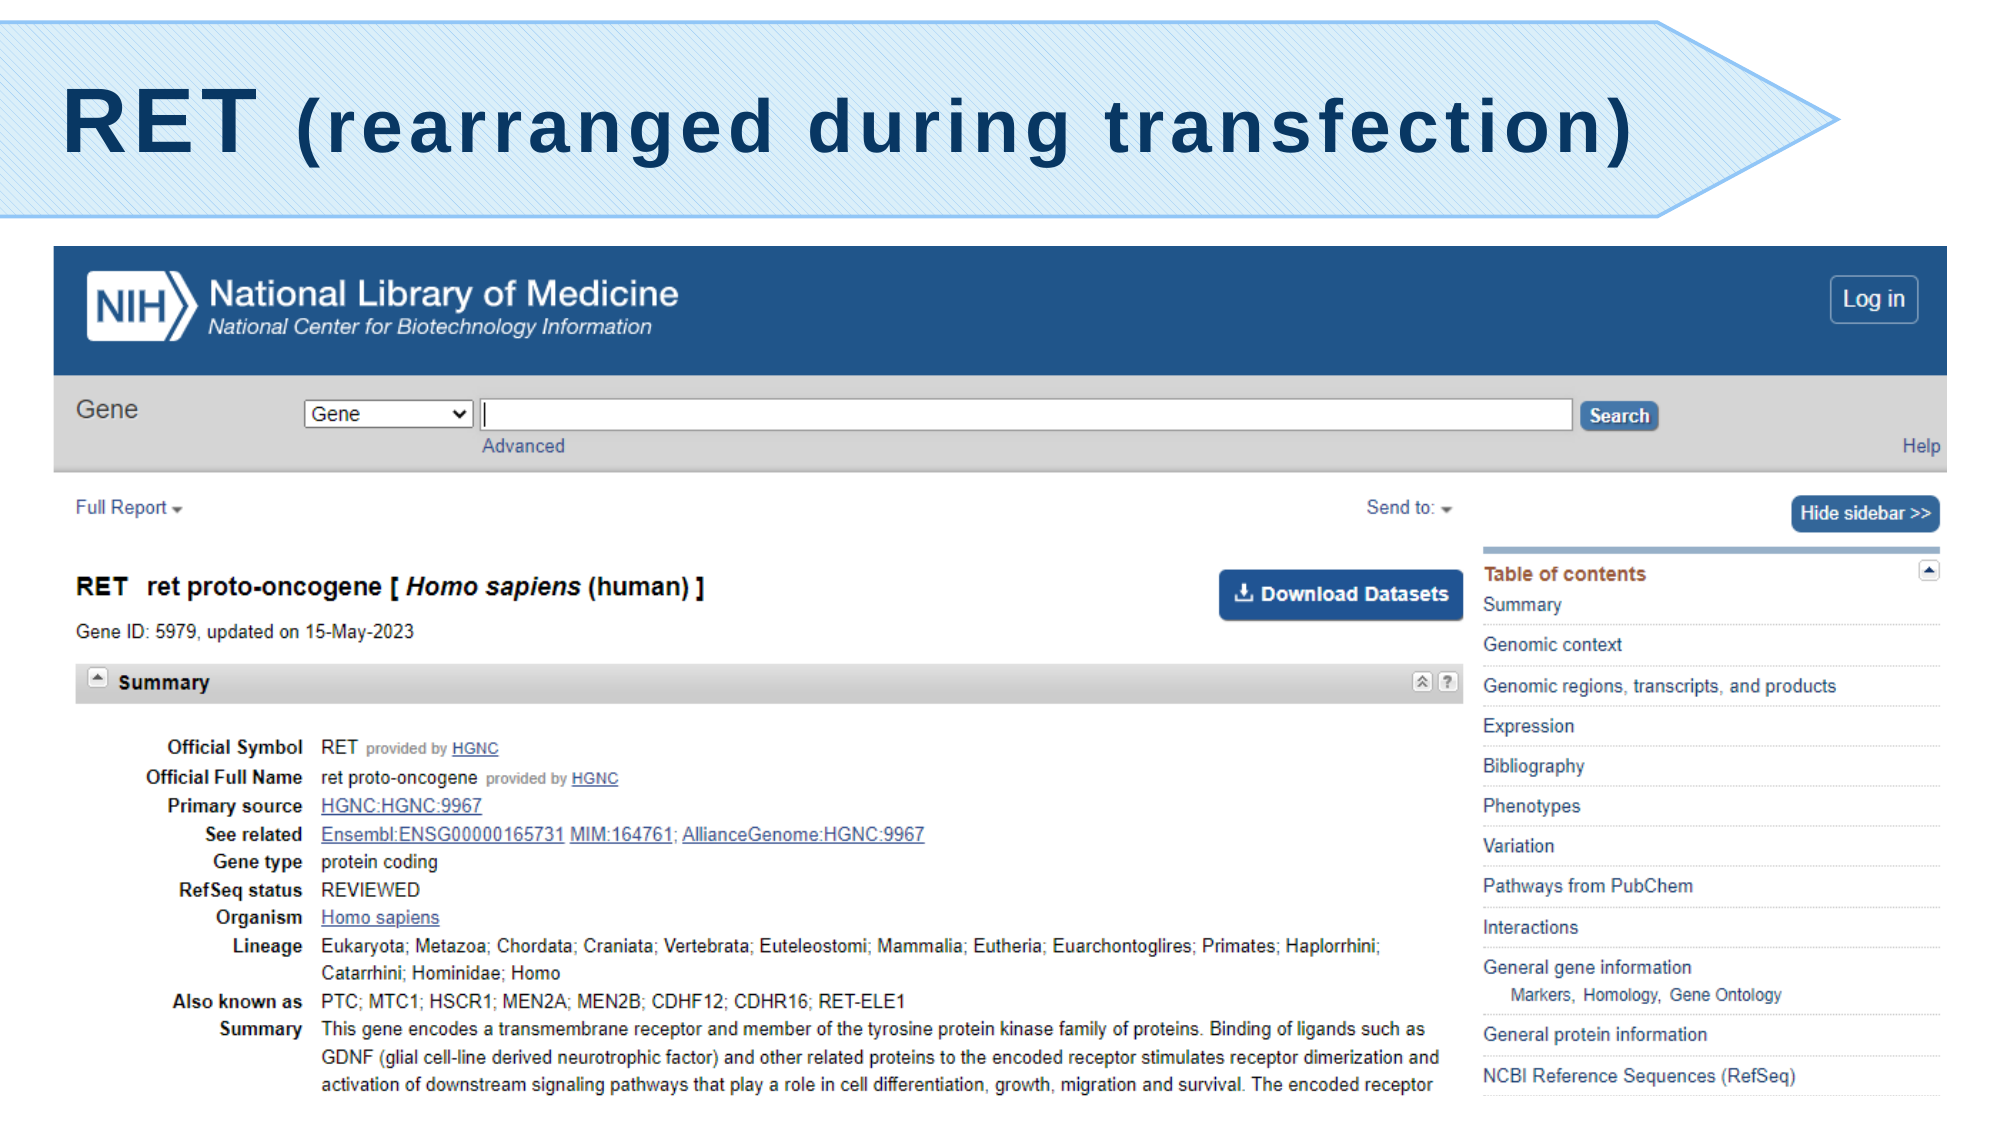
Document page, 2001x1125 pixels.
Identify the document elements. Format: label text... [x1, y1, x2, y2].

text_box RET (rearranged during transfection) [0, 0, 1711, 180]
text_box [0, 50, 1840, 218]
picture [53, 246, 1947, 1096]
